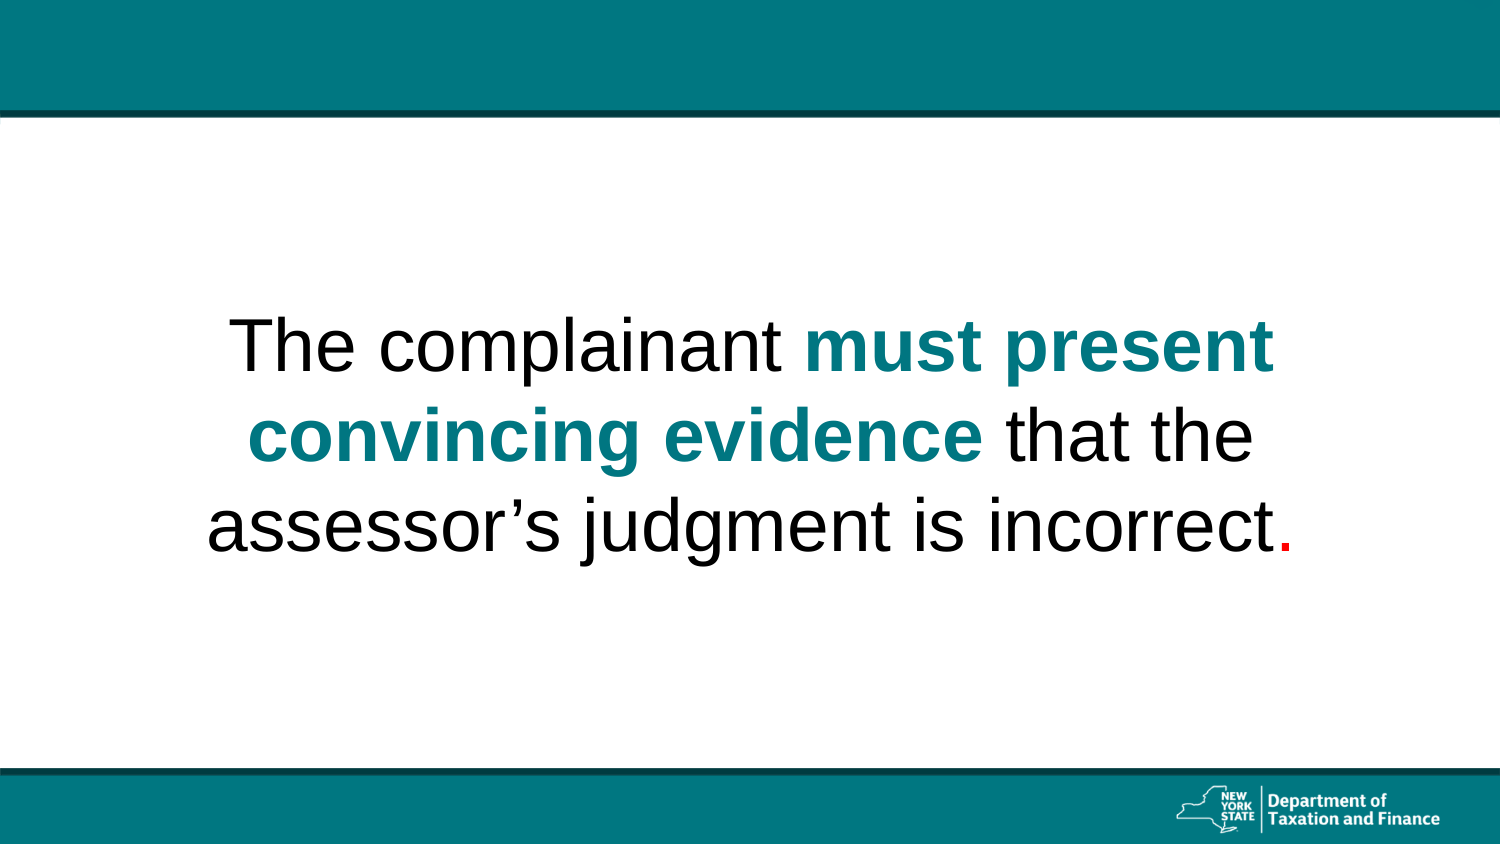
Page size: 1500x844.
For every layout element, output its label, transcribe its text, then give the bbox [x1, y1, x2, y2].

list The complainant must present convincing evidence that the assessor’s judgment is incorrect. [51, 289, 1452, 585]
picture [0, 0, 1500, 844]
